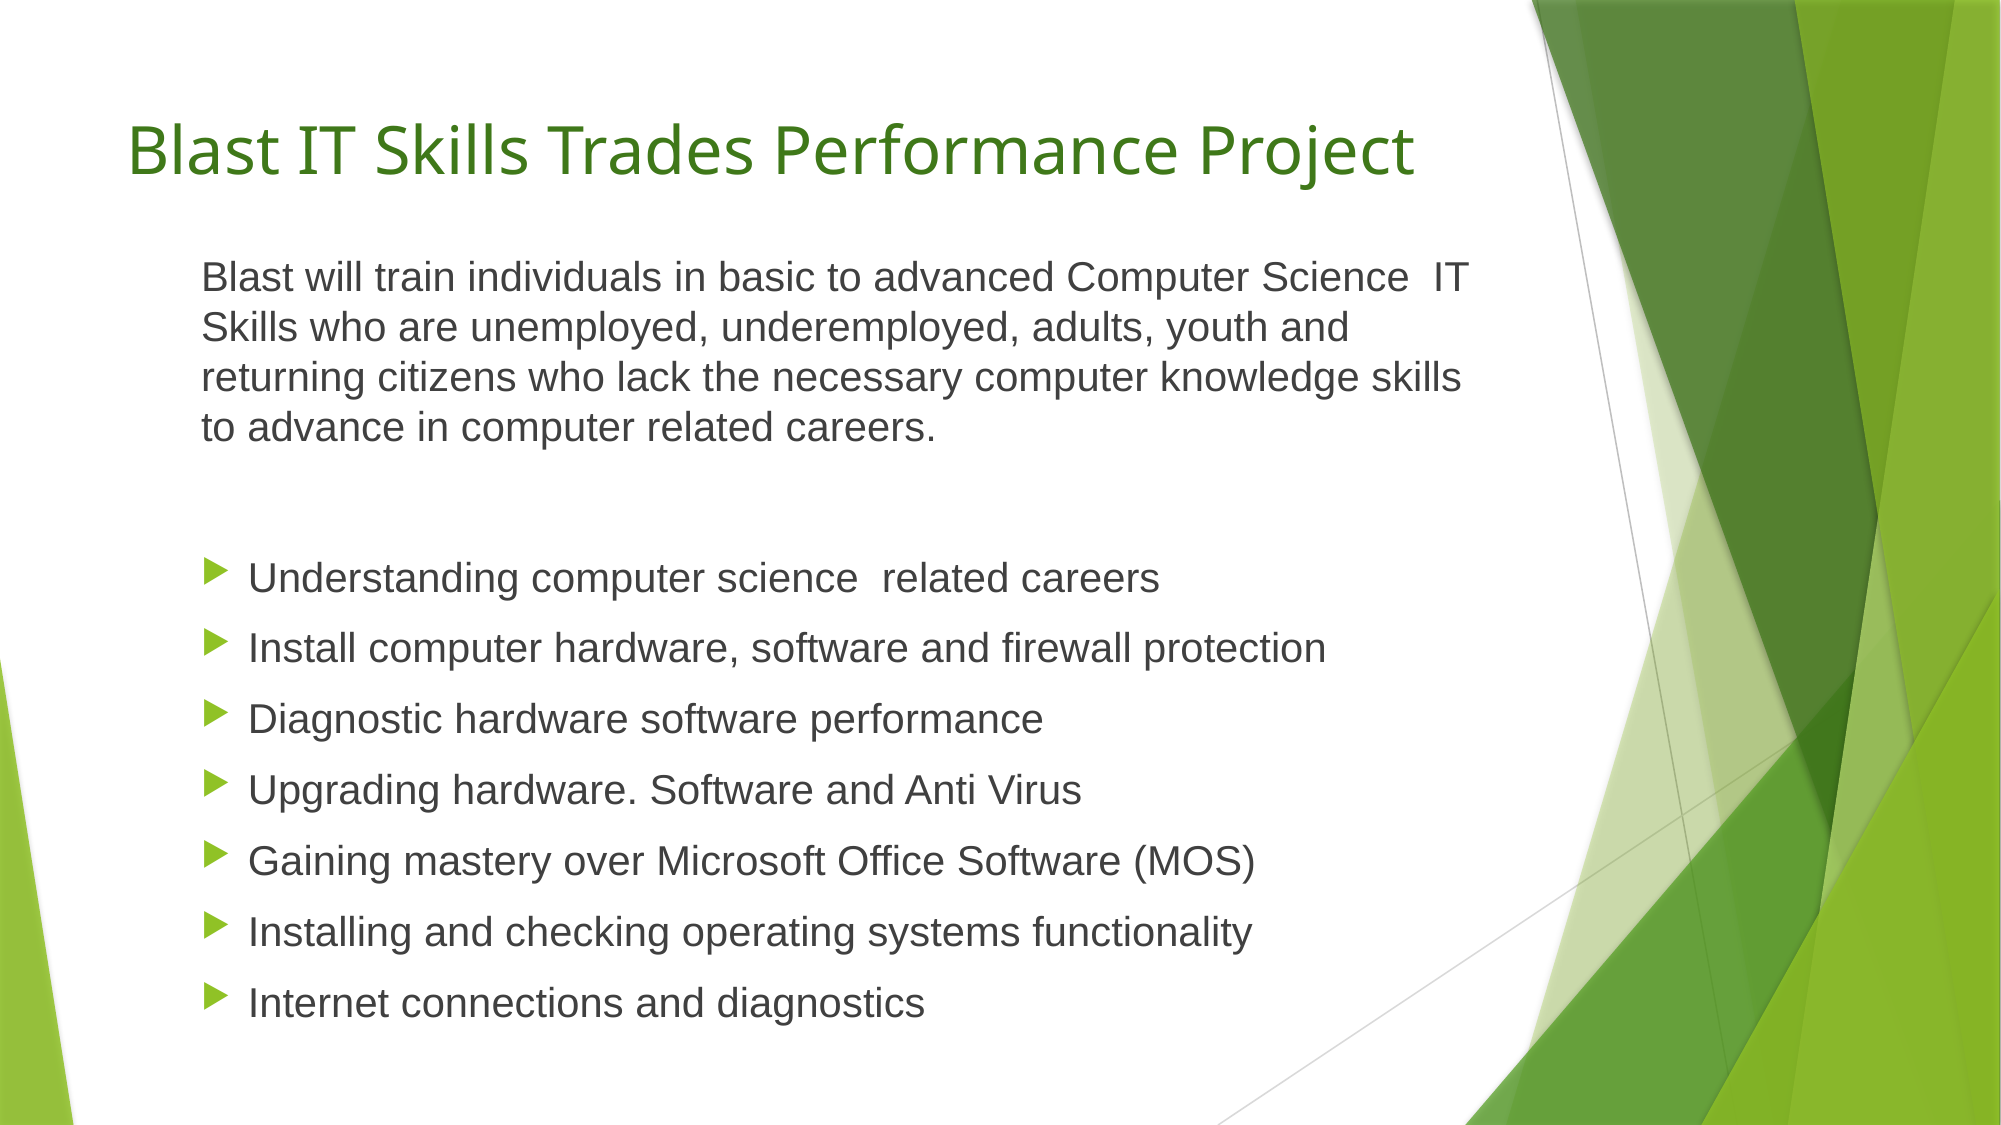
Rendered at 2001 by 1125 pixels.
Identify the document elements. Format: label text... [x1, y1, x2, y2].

title Blast IT Skills Trades Performance Project [111, 99, 1522, 242]
list Blast will train individuals in basic to advanced Computer Science IT Skills who are unemployed, underemployed, adults, youth and returning citizens who lack the necessary computer knowledge skills to advance in computer related careers. Understanding computer science related careers Install computer hardware, software and firewall protection Diagnostic hardware software performance Upgrading hardware. Software and Anti Virus Gaining mastery over Microsoft Office Software (MOS) Installing and checking operating systems functionality Internet connections and diagnostics [111, 242, 1522, 991]
